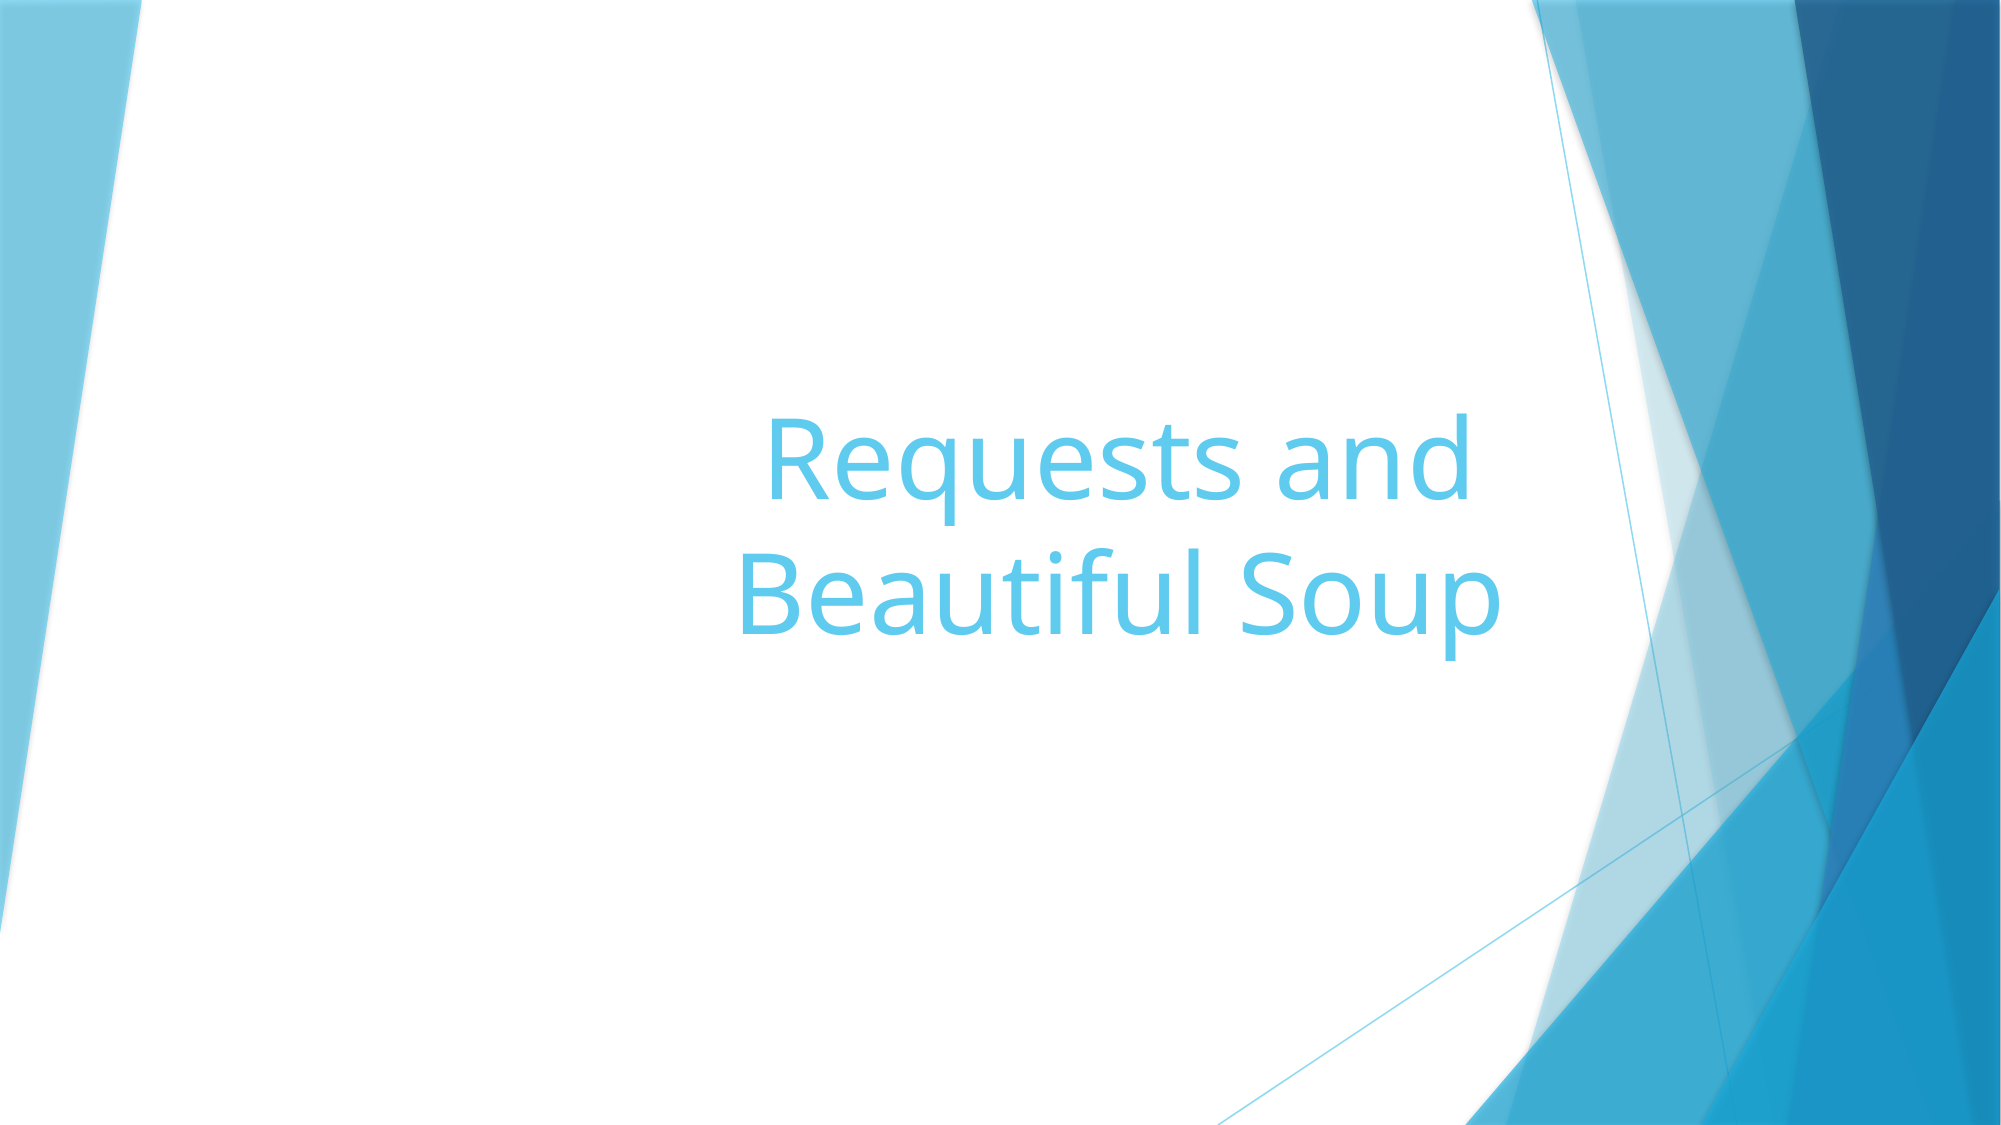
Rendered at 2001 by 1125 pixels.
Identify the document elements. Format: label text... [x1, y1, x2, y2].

title Requests and Beautiful Soup [247, 394, 1522, 665]
